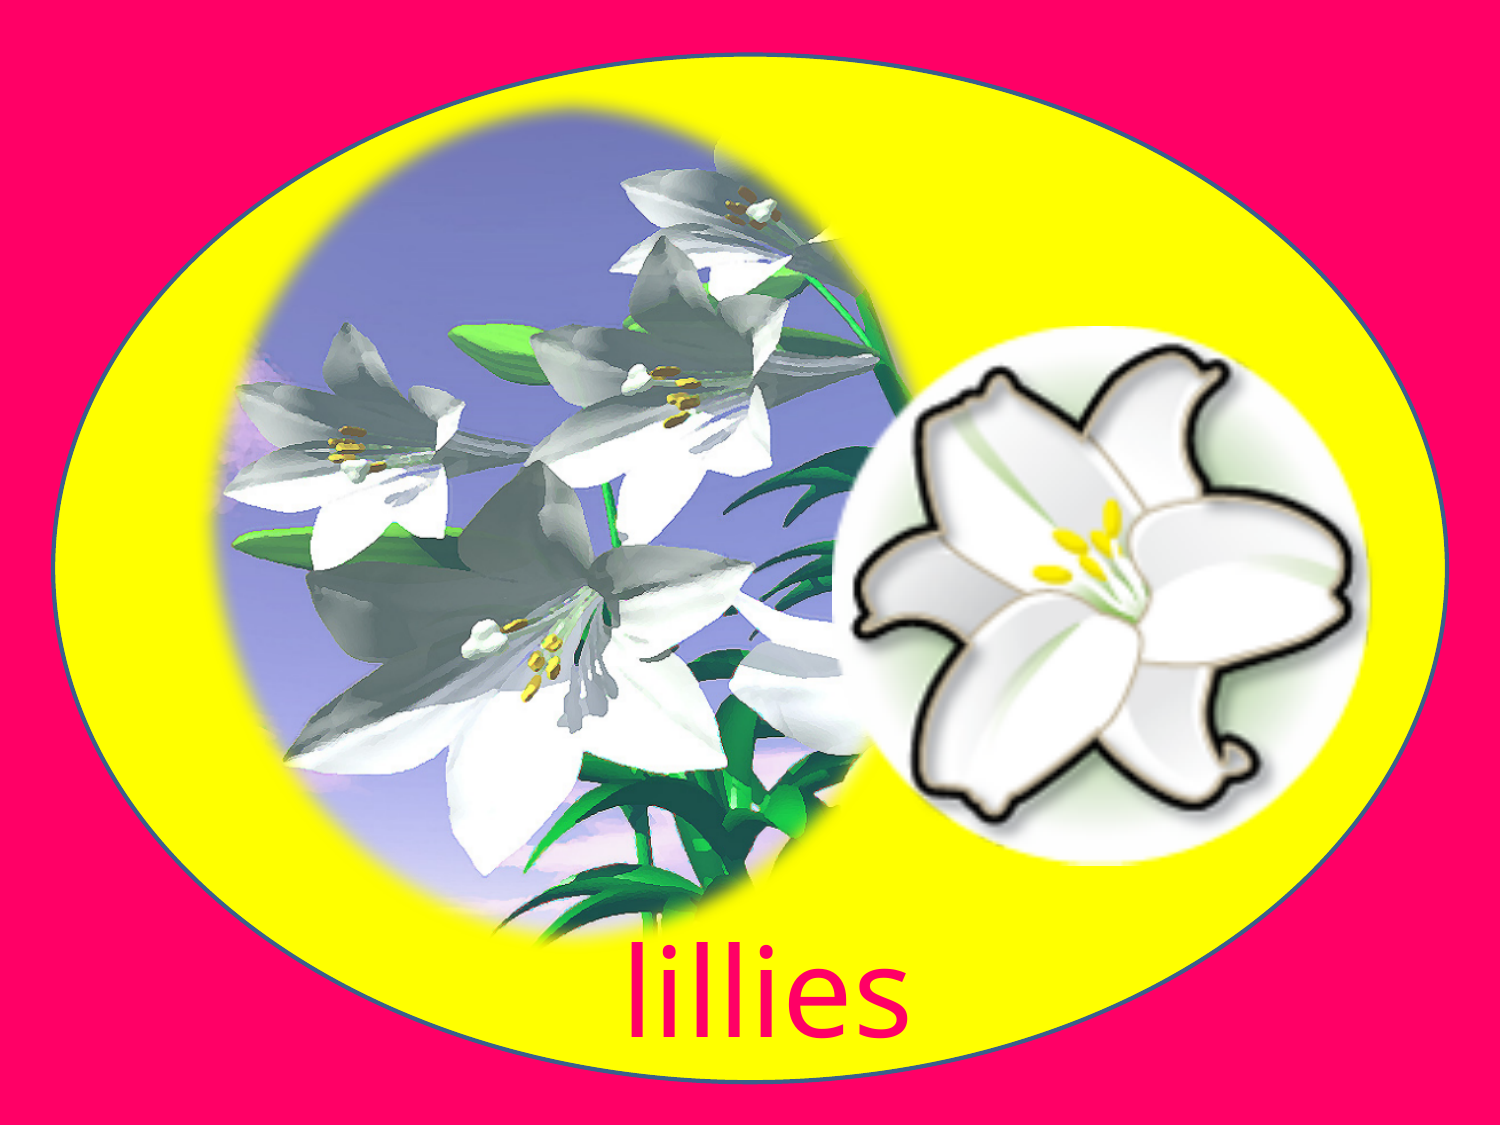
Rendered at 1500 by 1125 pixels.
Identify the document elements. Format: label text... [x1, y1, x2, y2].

picture [194, 89, 1385, 956]
text_box [956, 876, 1312, 949]
text_box [50, 260, 189, 877]
text_box [299, 963, 312, 971]
text_box [1389, 359, 1450, 778]
text_box lillies [312, 905, 1223, 1070]
text_box [586, 1070, 914, 1085]
text_box [494, 52, 1366, 324]
